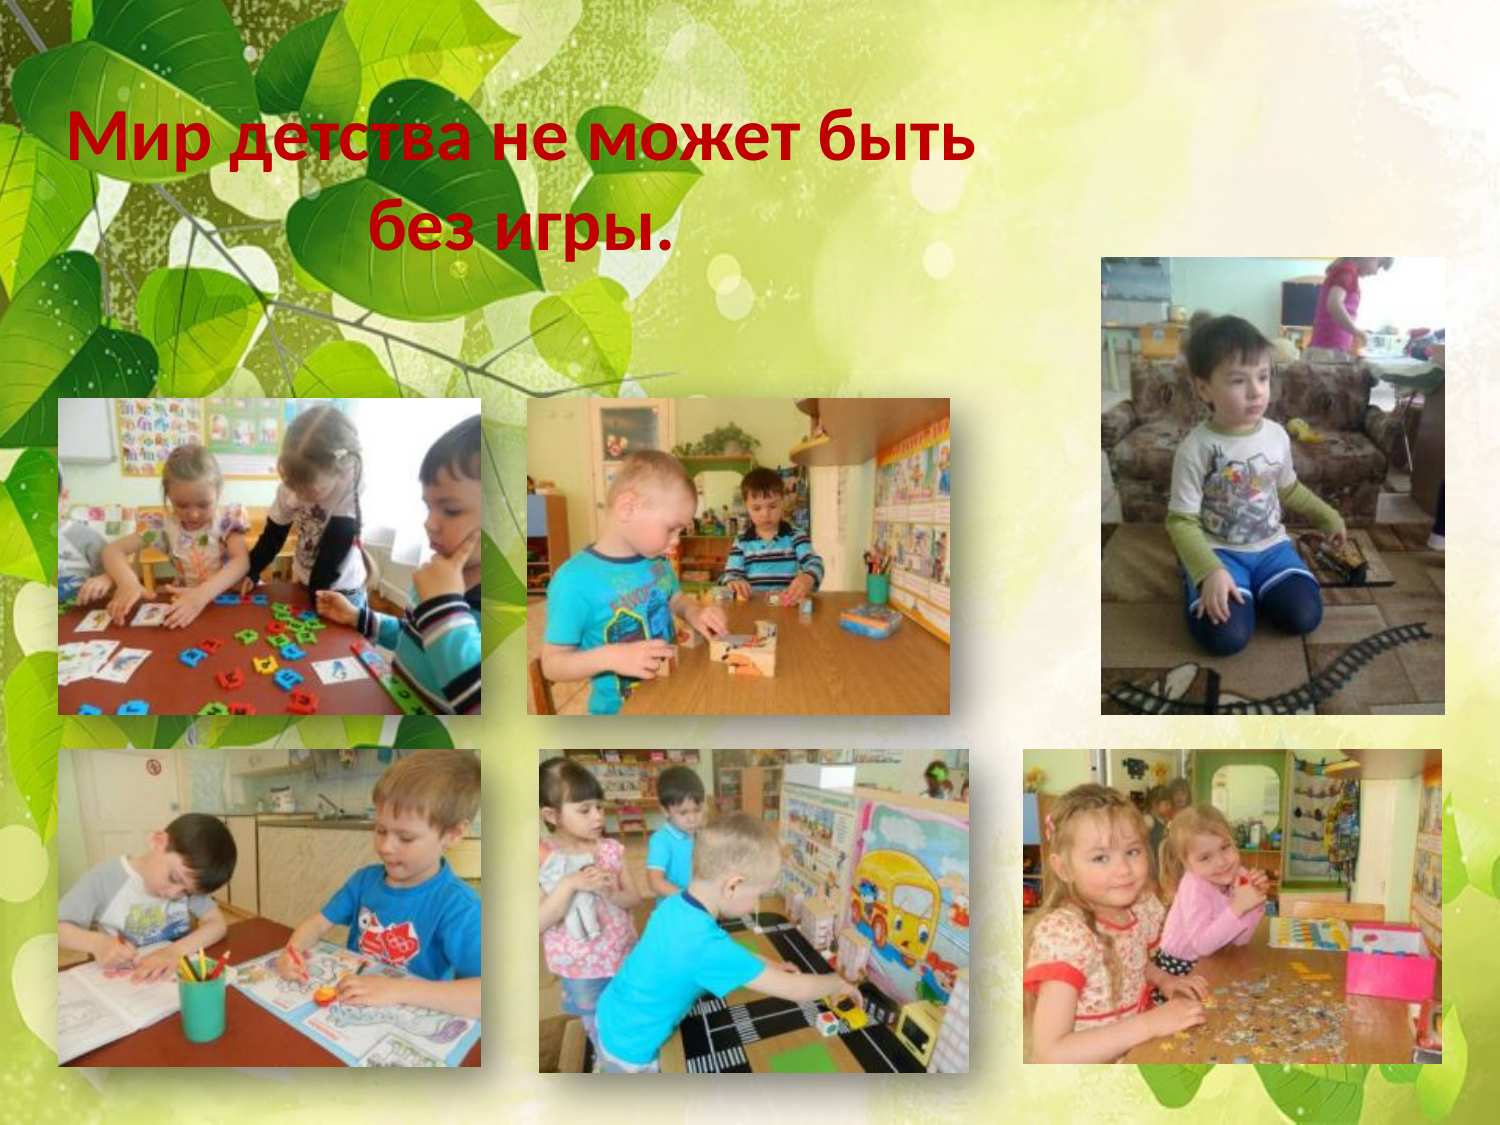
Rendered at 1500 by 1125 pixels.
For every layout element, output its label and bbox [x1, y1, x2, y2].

list [0, 0, 1500, 1125]
picture [538, 749, 969, 1073]
picture [1023, 749, 1442, 1064]
picture [527, 398, 950, 716]
picture [58, 749, 481, 1067]
picture [1101, 257, 1445, 716]
picture [58, 398, 481, 715]
